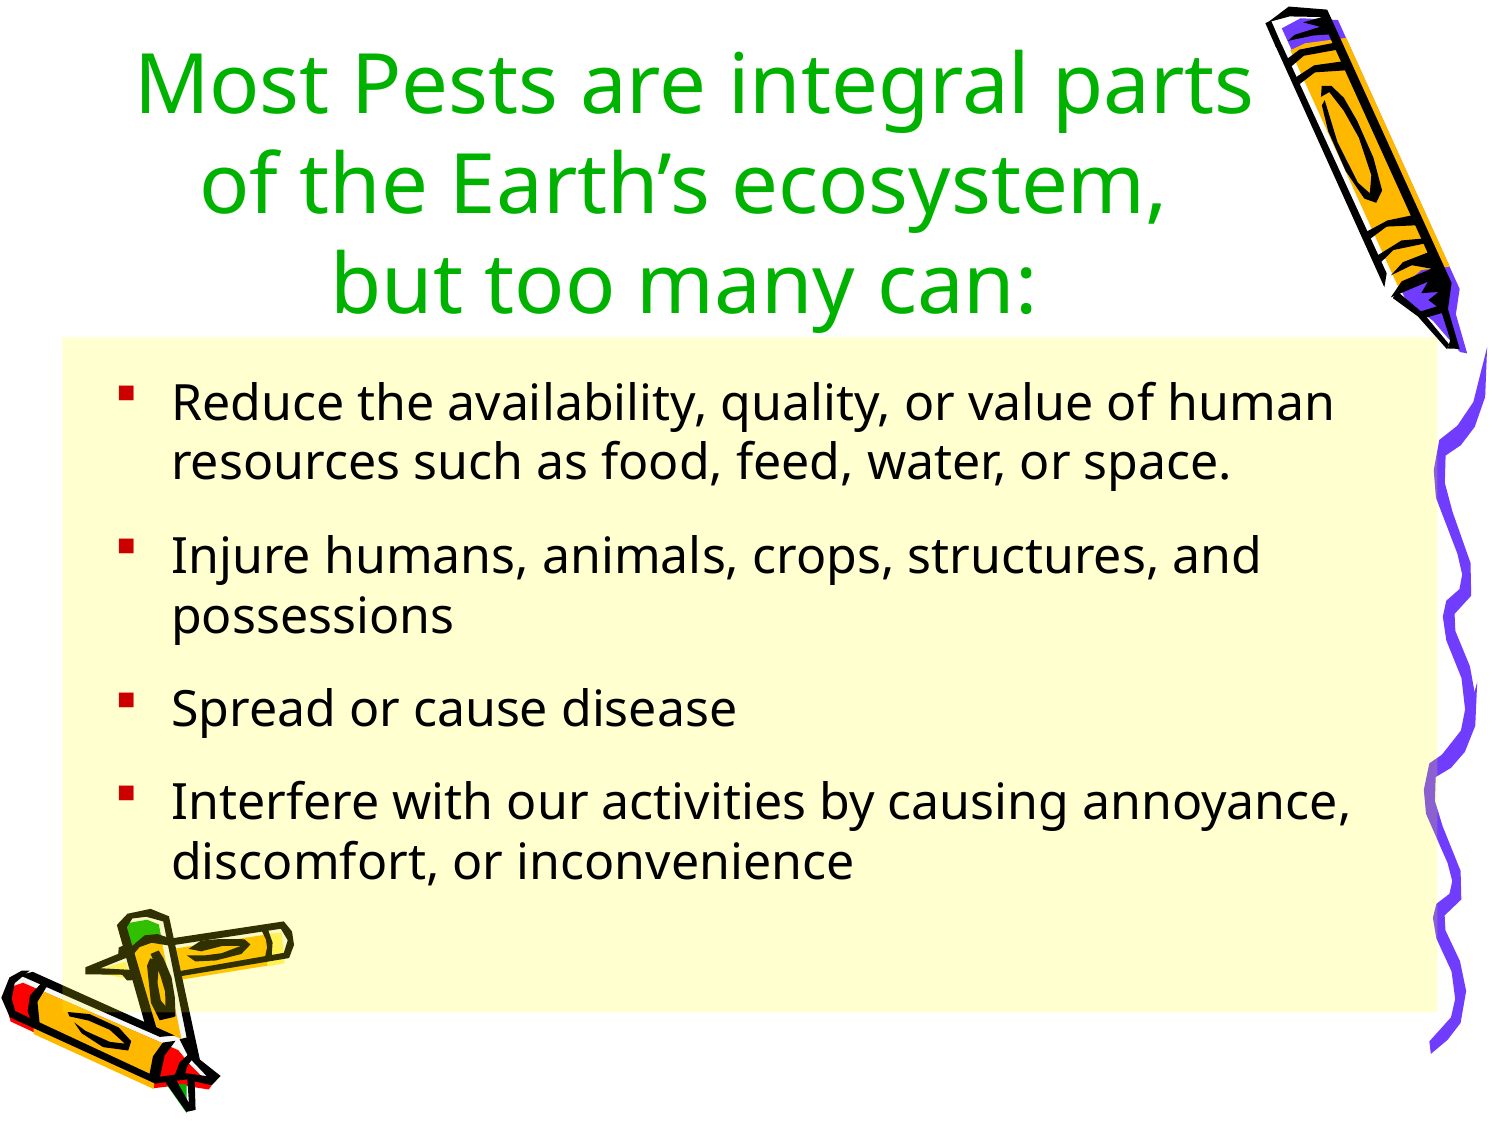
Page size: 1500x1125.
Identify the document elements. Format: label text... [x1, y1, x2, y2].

title Most Pests are integral parts of the Earth’s ecosystem, but too many can: [62, 112, 1300, 338]
text_box [62, 337, 1438, 1013]
list Reduce the availability, quality, or value of human resources such as food, feed, water, or space. Injure humans, animals, crops, structures, and possessions Spread or cause disease Interfere with our activities by causing annoyance, discomfort, or inconvenience [99, 362, 1375, 975]
